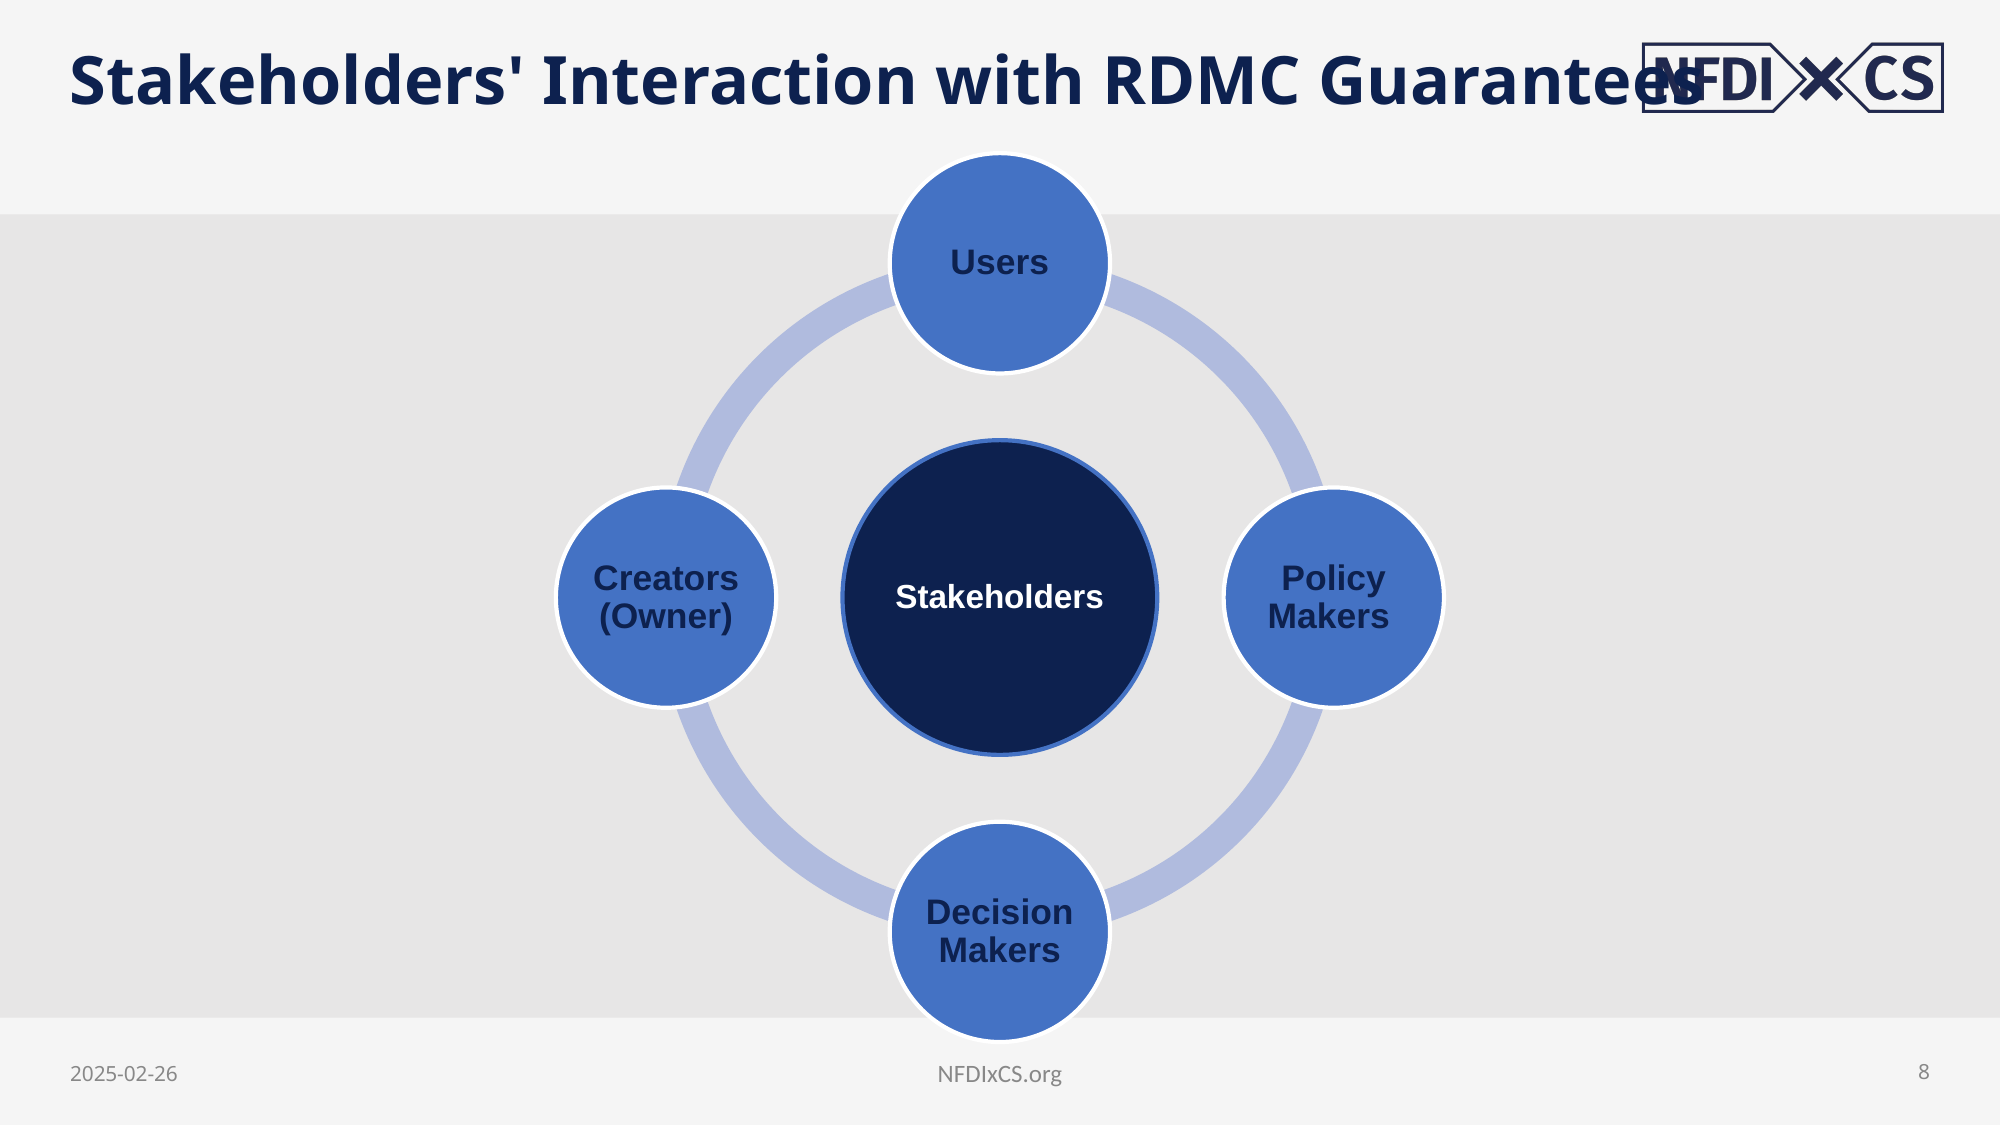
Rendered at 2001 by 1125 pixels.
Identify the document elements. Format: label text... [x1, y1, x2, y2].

title Stakeholders' Interaction with RDMC Guarantees [55, 39, 1945, 215]
slide_number 8 [1494, 1042, 1945, 1103]
footer NFDIxCS.org [560, 1051, 1440, 1103]
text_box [332, 152, 1667, 1043]
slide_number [55, 1042, 506, 1103]
